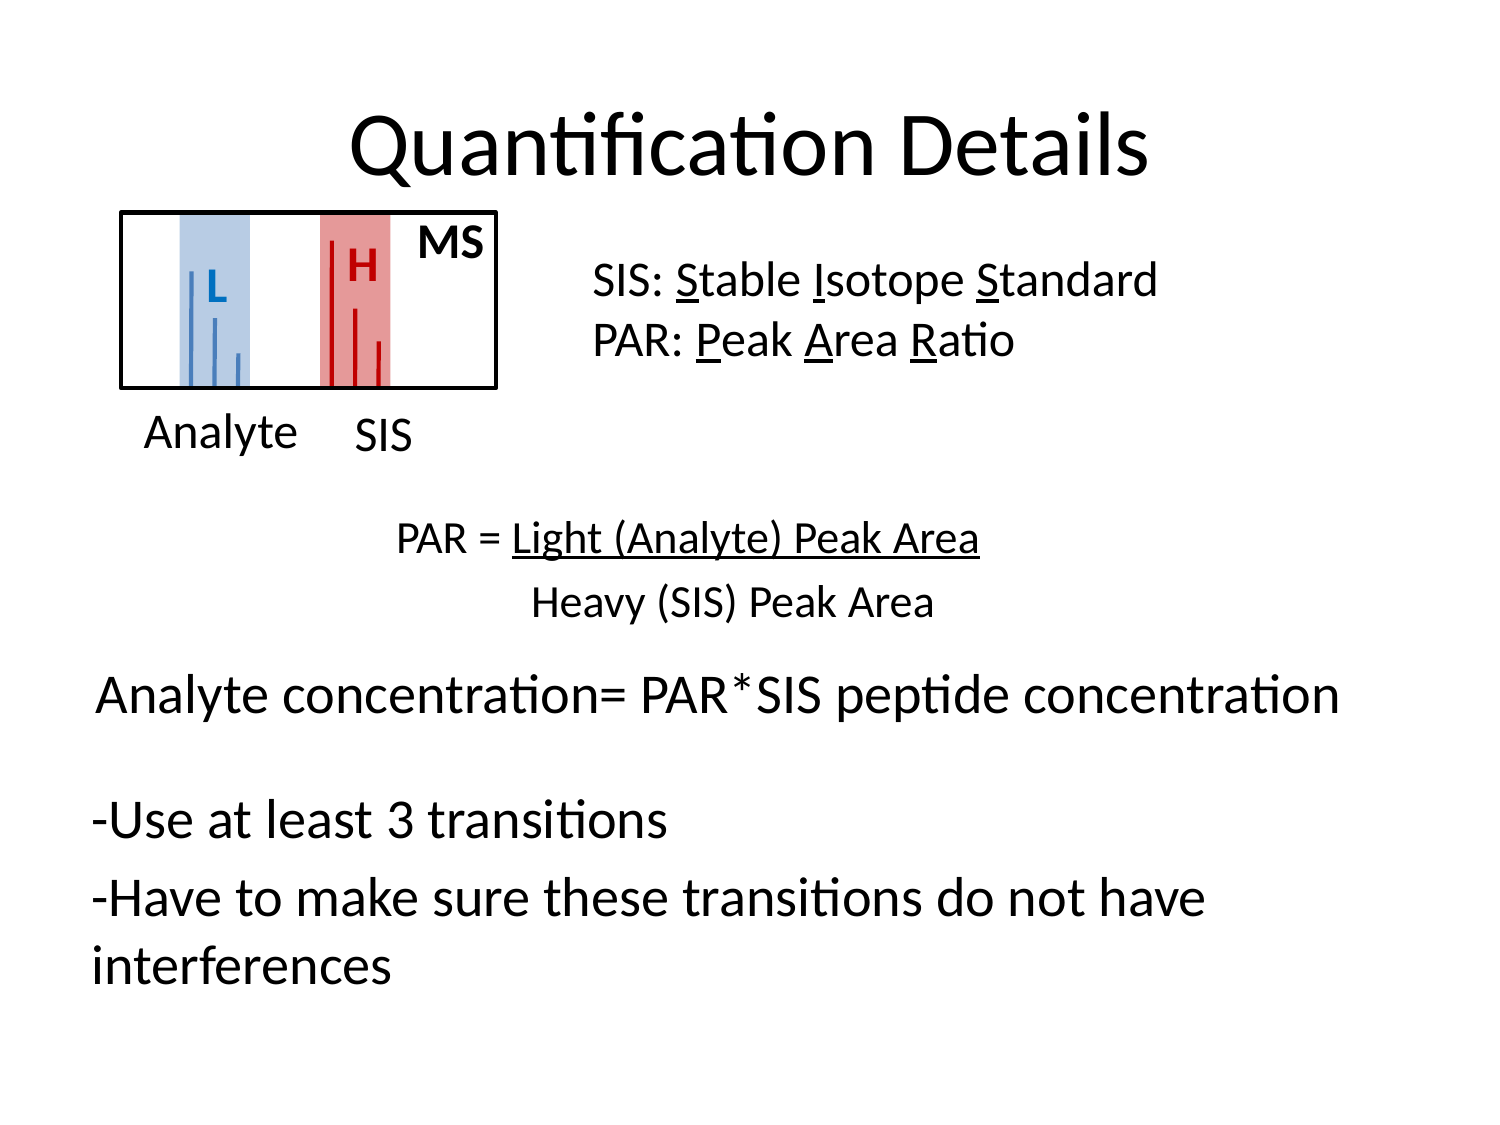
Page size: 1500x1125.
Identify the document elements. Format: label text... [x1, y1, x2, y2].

text_box Analyte [128, 391, 314, 467]
text_box -Use at least 3 transitions -Have to make sure these transitions do not have interferences [76, 774, 1427, 1050]
text_box SIS: Stable Isotope Standard PAR: Peak Area Ratio [577, 238, 1174, 374]
list PAR = Light (Analyte) Peak Area Heavy (SIS) Peak Area [381, 500, 1013, 638]
text_box MS [402, 200, 500, 276]
text_box [392, 210, 498, 390]
text_box [119, 210, 180, 390]
text_box SIS [339, 394, 429, 470]
title Quantification Details [75, 45, 1425, 233]
text_box Analyte concentration= PAR*SIS peptide concentration [80, 649, 1500, 788]
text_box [179, 212, 395, 389]
